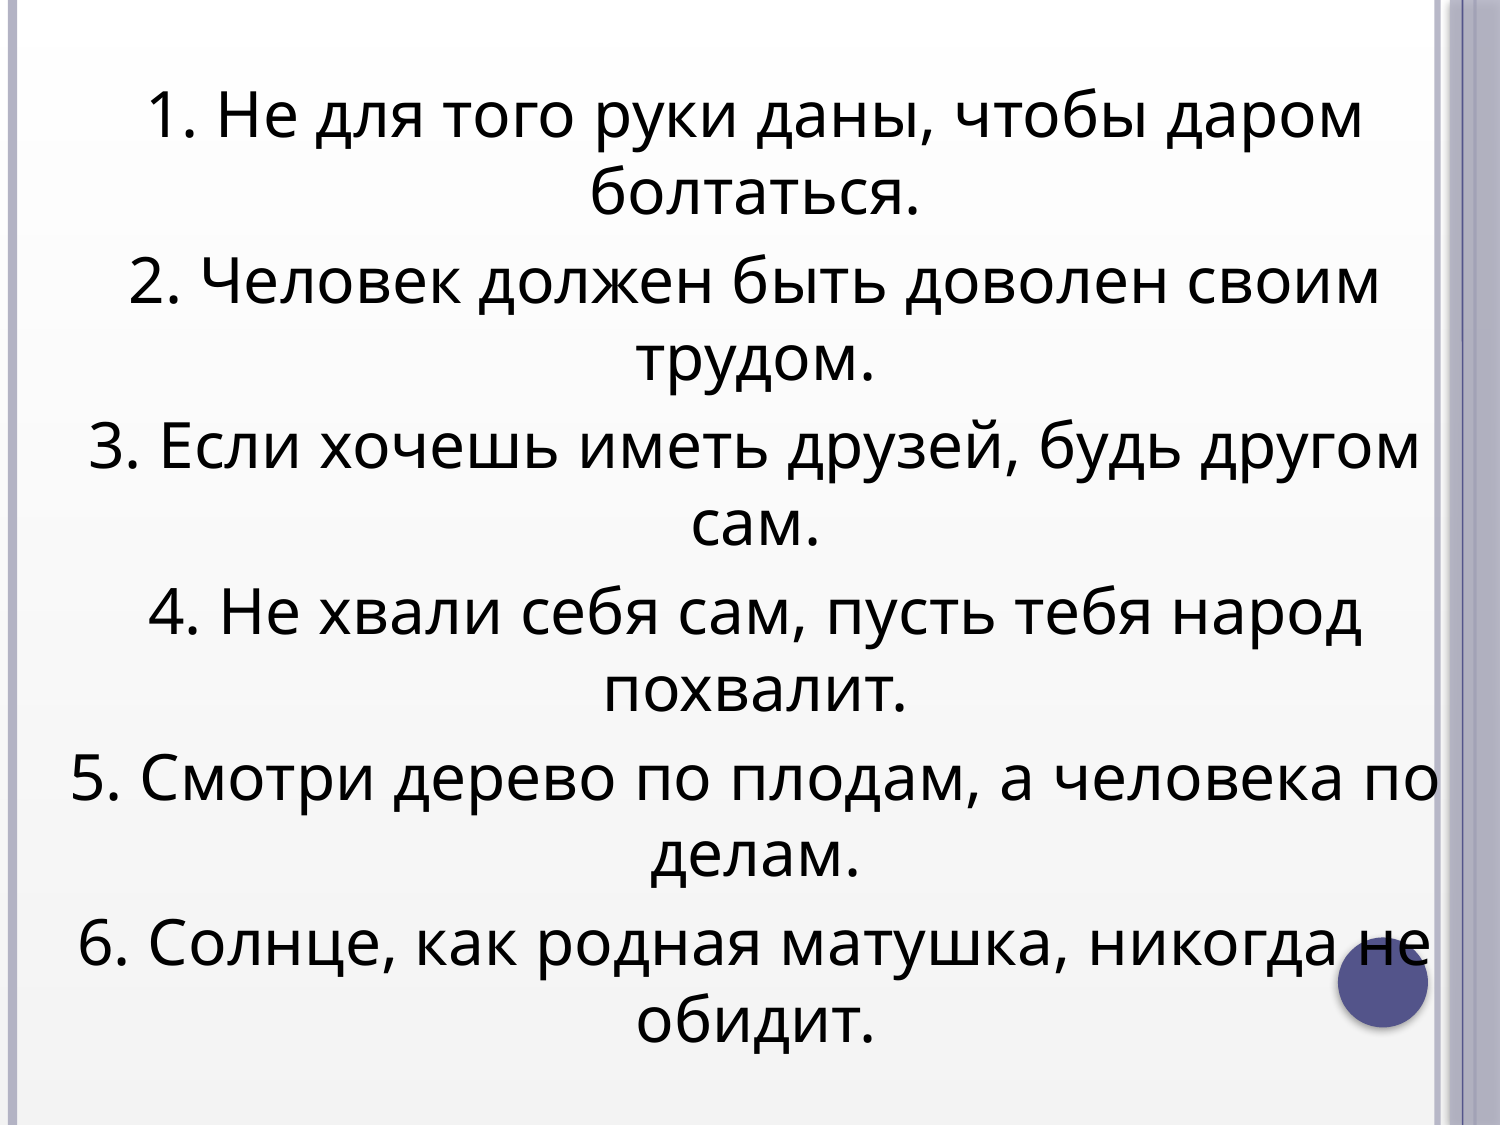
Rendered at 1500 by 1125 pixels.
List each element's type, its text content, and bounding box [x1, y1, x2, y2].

list 1. Не для того руки даны, чтобы даром болтаться. 2. Человек должен быть доволен своим трудом. 3. Если хочешь иметь друзей, будь другом сам. 4. Не хвали себя сам, пусть тебя народ похвалит. 5. Смотри дерево по плодам, а человека по делам. 6. Солнце, как родная матушка, никогда не обидит. [53, 66, 1459, 1071]
